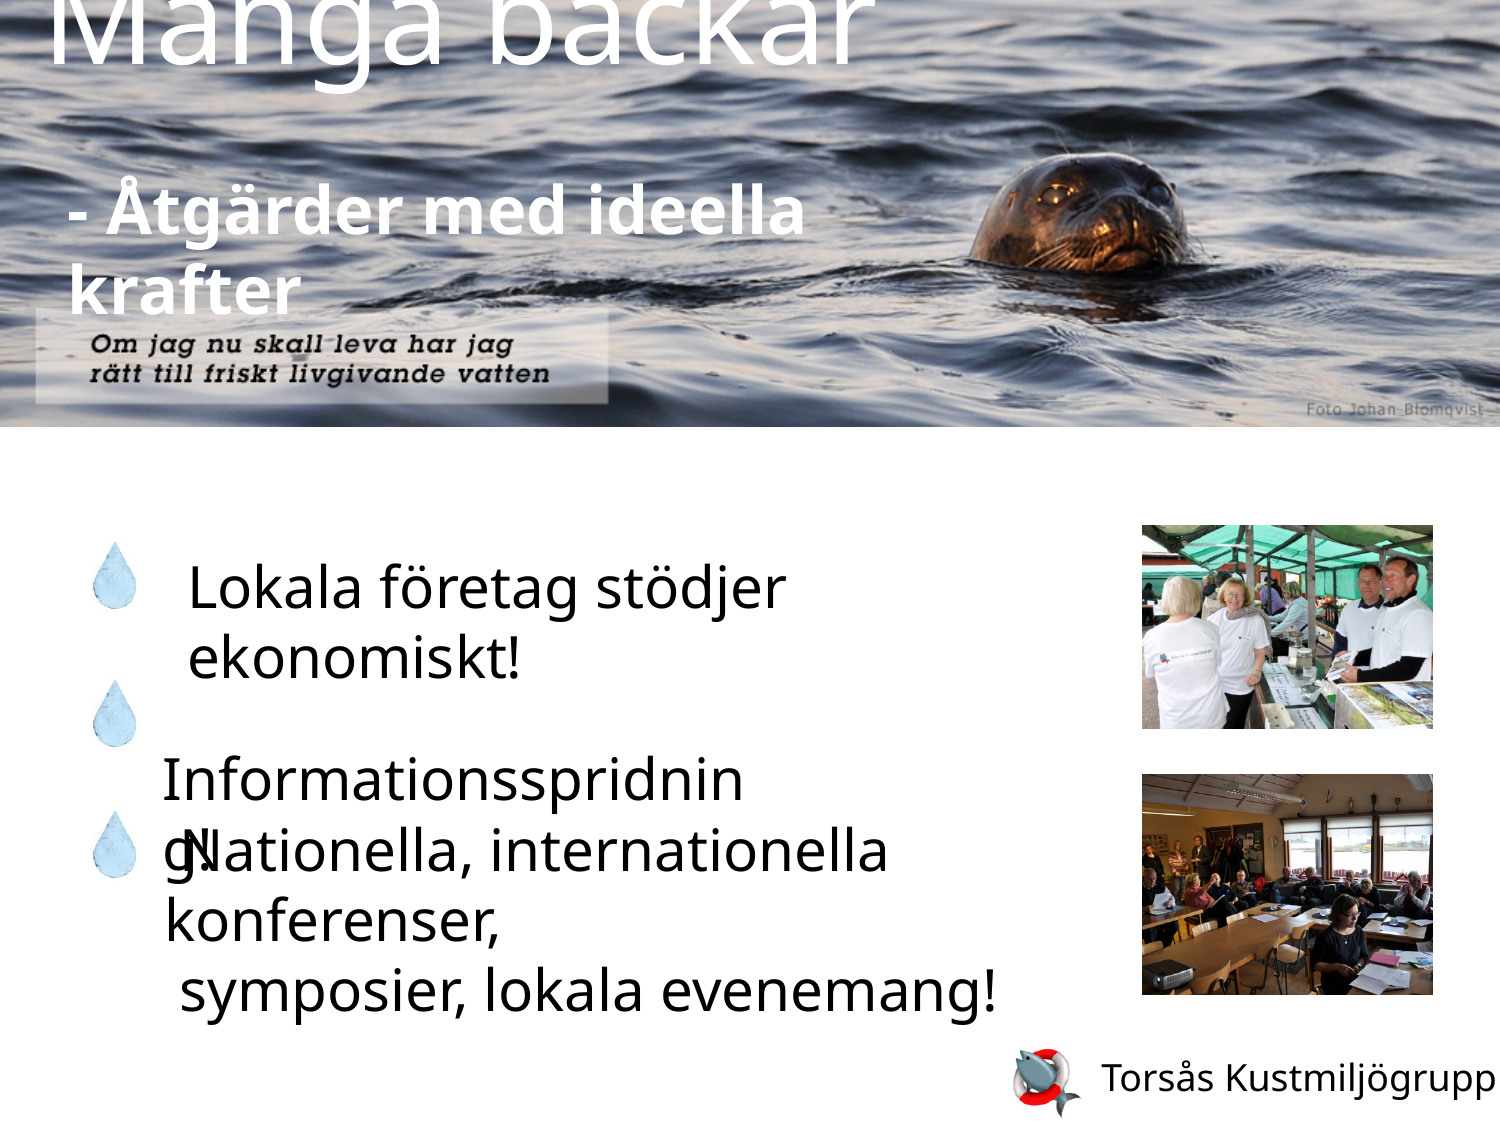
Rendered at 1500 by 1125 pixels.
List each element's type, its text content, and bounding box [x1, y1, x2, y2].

picture [59, 805, 165, 885]
text_box Lokala företag stödjer ekonomiskt! [172, 542, 1048, 698]
picture [1142, 774, 1434, 995]
text_box Nationella, internationella konferenser, symposier, lokala evenemang! [149, 805, 1128, 1031]
picture [59, 536, 165, 616]
picture [1142, 525, 1434, 729]
picture [59, 674, 165, 754]
picture [1008, 1044, 1087, 1125]
picture [0, 0, 1500, 428]
text_box Torsås Kustmiljögrupp [1090, 1046, 1500, 1107]
text_box Informationsspridning! [147, 674, 774, 805]
